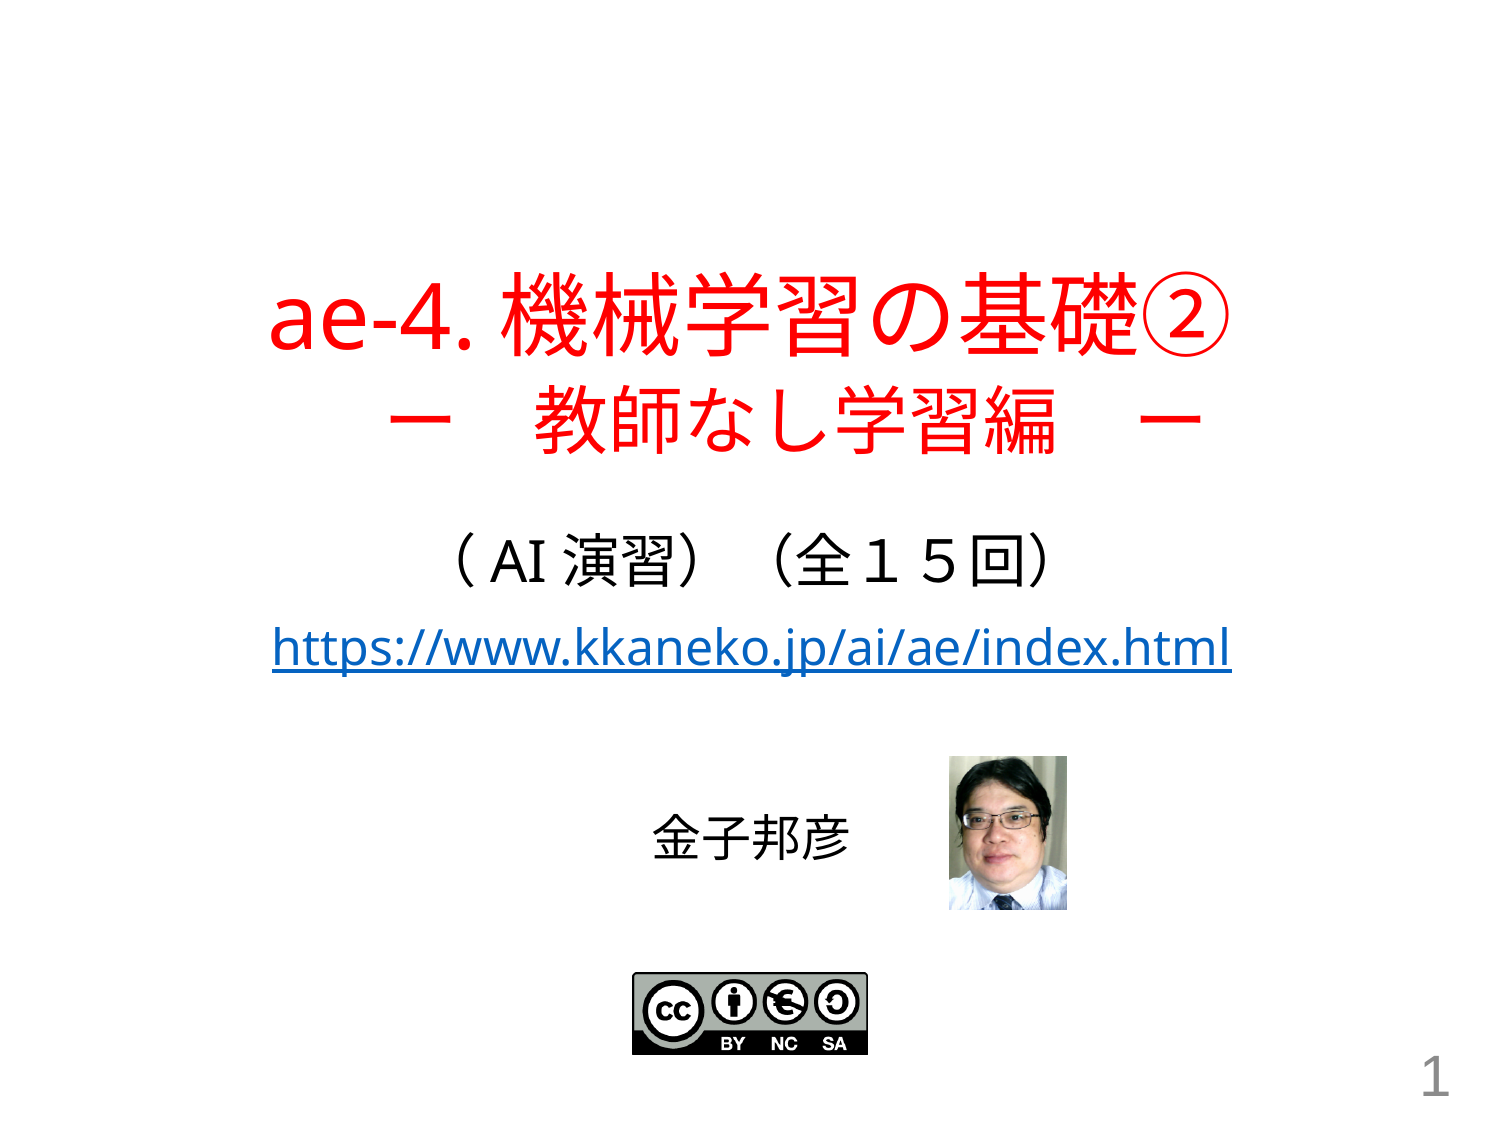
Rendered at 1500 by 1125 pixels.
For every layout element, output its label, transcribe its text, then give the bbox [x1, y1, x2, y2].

picture [949, 756, 1067, 911]
picture [632, 972, 868, 1055]
subtitle （AI演習）（全１５回） https://www.kkaneko.jp/ai/ae/index.html [73, 516, 1430, 764]
text_box 金子邦彦 [635, 798, 868, 875]
title ae-4.機械学習の基礎② ー 教師なし学習編 ー [73, 184, 1427, 516]
slide_number 1 [1129, 1042, 1467, 1103]
